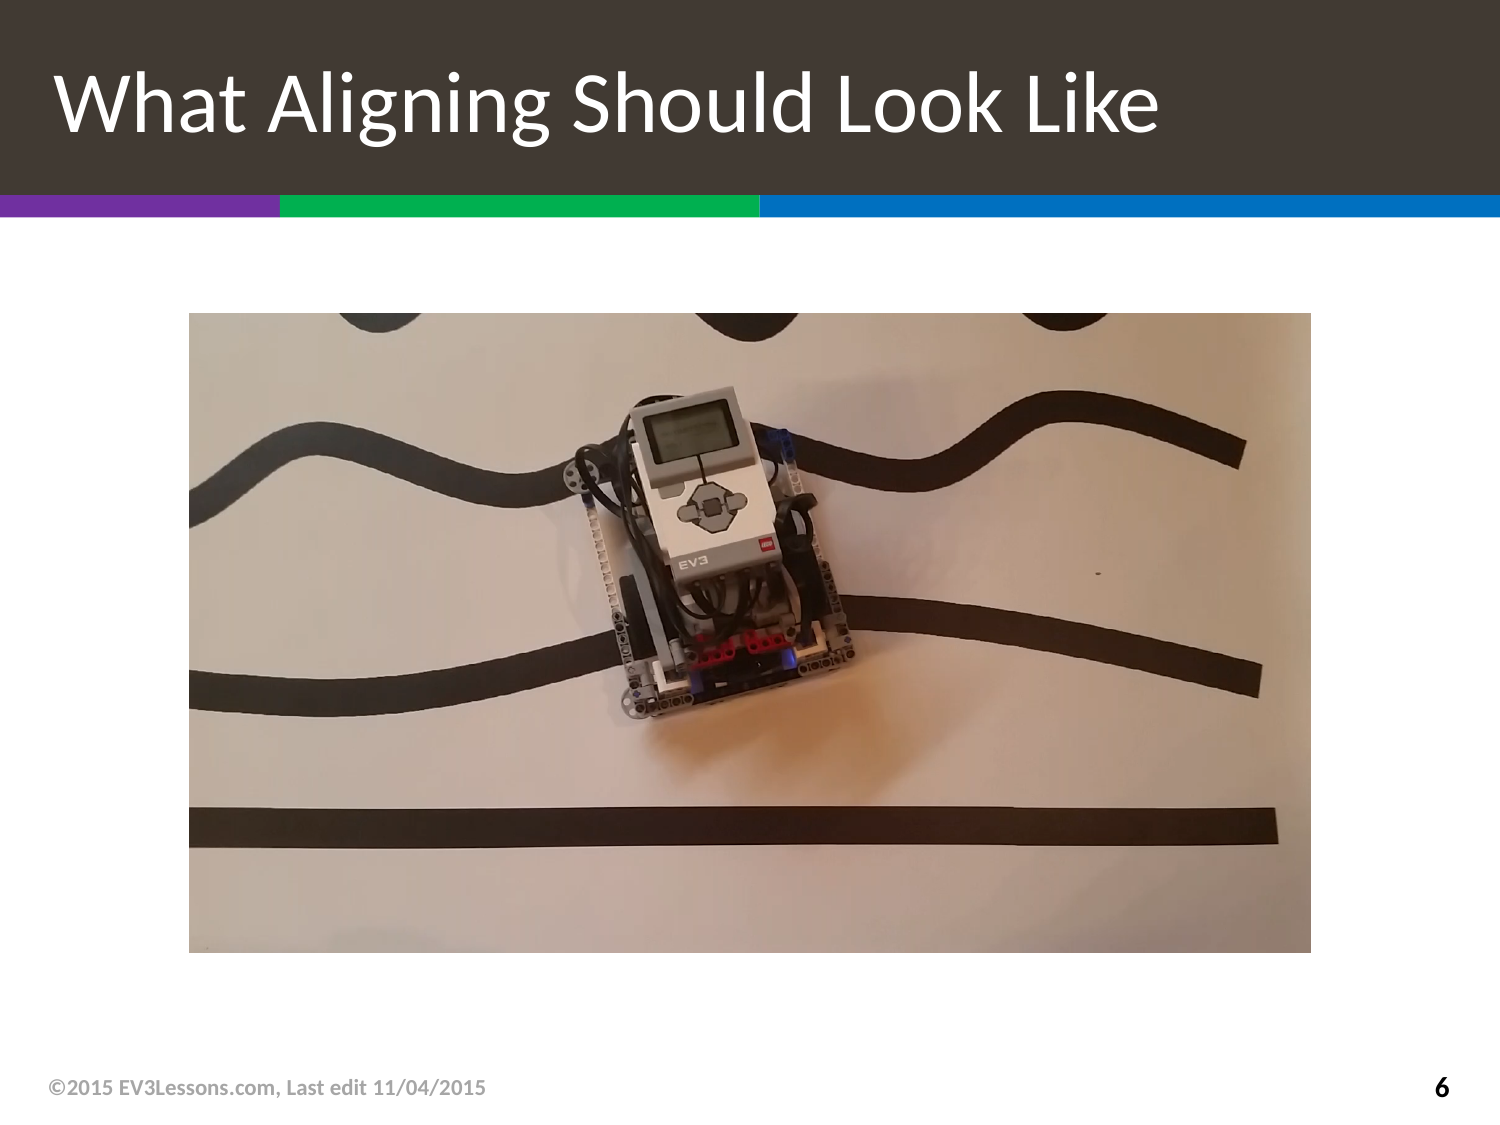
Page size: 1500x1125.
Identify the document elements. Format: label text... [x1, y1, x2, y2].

title What Aligning Should Look Like [0, 0, 1500, 195]
footer ©2015 EV3Lessons.com, Last edit 11/04/2015 [32, 1055, 1038, 1116]
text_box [187, 312, 1312, 955]
slide_number 6 [1361, 1056, 1465, 1116]
